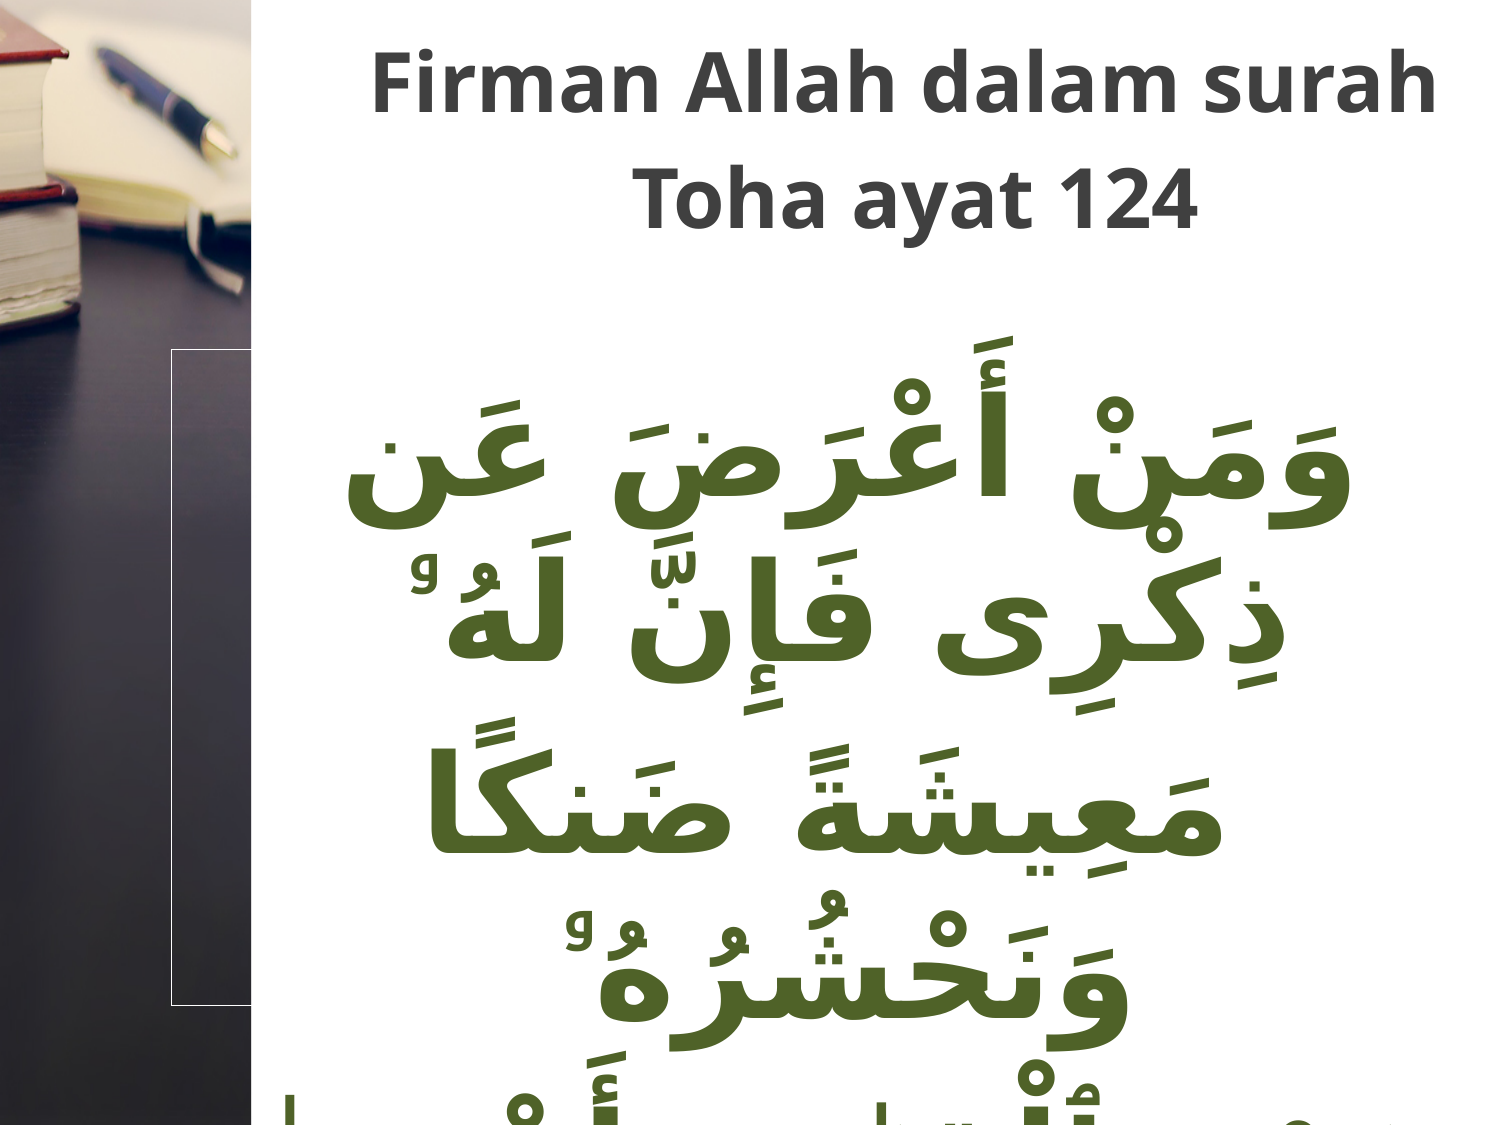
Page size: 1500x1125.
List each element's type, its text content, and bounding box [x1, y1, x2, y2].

list Firman Allah dalam surah Toha ayat 124 [301, 54, 1500, 220]
list وَمَنْ أَعْرَضَ عَن ذِكْرِى فَإِنَّ لَهُۥ مَعِيشَةً ضَنكًا وَنَحْشُرُهُۥ يَوْمَ ٱلْقِيَٰمَةِ أَعْمَىٰ [171, 349, 1471, 1006]
picture [0, 0, 1500, 1125]
